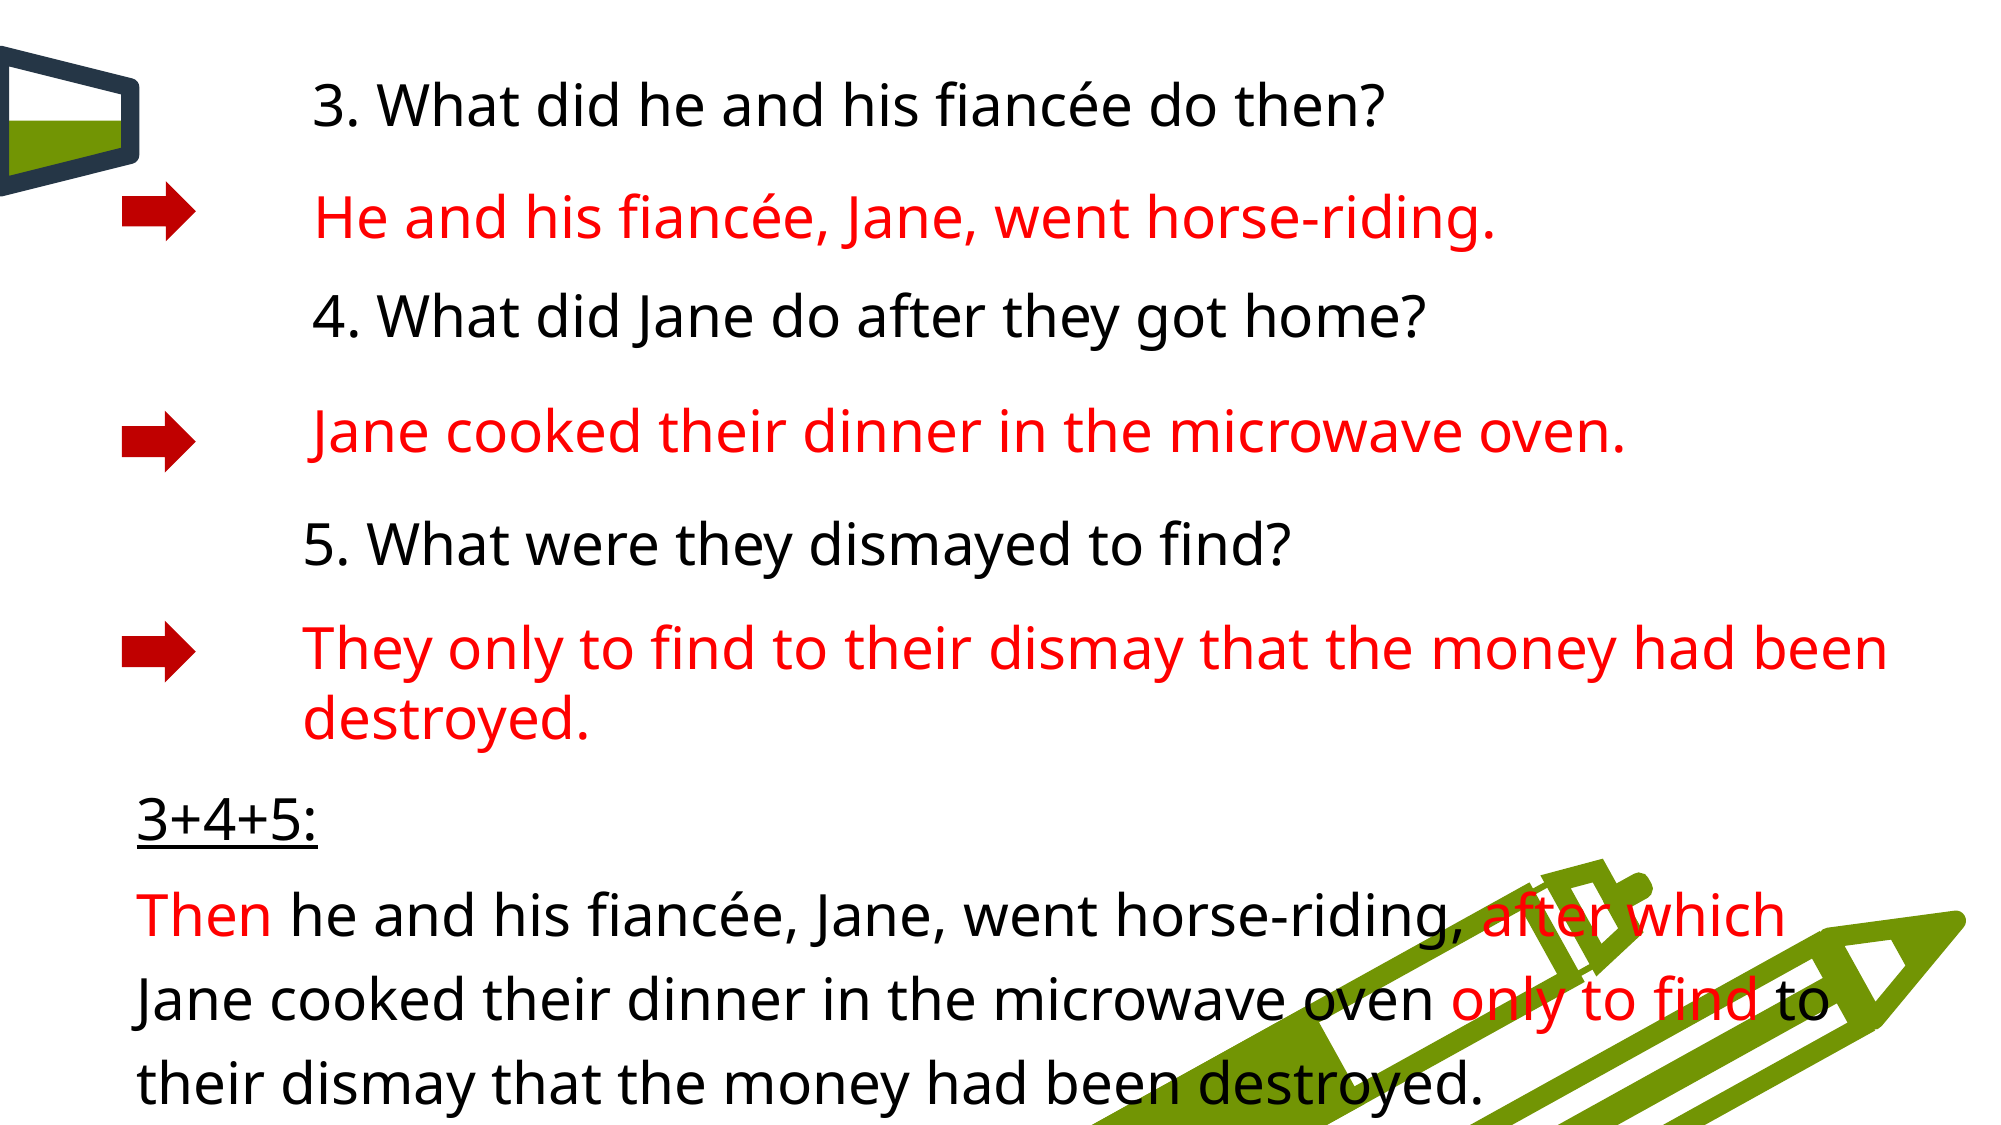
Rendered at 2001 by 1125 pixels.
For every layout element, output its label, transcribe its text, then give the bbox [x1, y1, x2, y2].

text_box 5. What were they dismayed to find? [272, 500, 1760, 608]
text_box 3+4+5: Then he and his fiancée, Jane, went horse-riding, after which Jane cooked their dinner in the microwave oven only to find to their dismay that the money had been destroyed. [121, 760, 1922, 1125]
text_box He and his fiancée, Jane, went horse-riding. [298, 164, 1831, 272]
text_box [120, 408, 198, 476]
text_box Jane cooked their dinner in the microwave oven. [297, 386, 1943, 497]
text_box 3. What did he and his fiancée do then? [297, 26, 1831, 165]
text_box They only to find to their dismay that the money had been destroyed. [288, 603, 1943, 776]
text_box [120, 178, 198, 244]
text_box 4. What did Jane do after they got home? [297, 272, 1869, 373]
text_box [120, 618, 198, 686]
